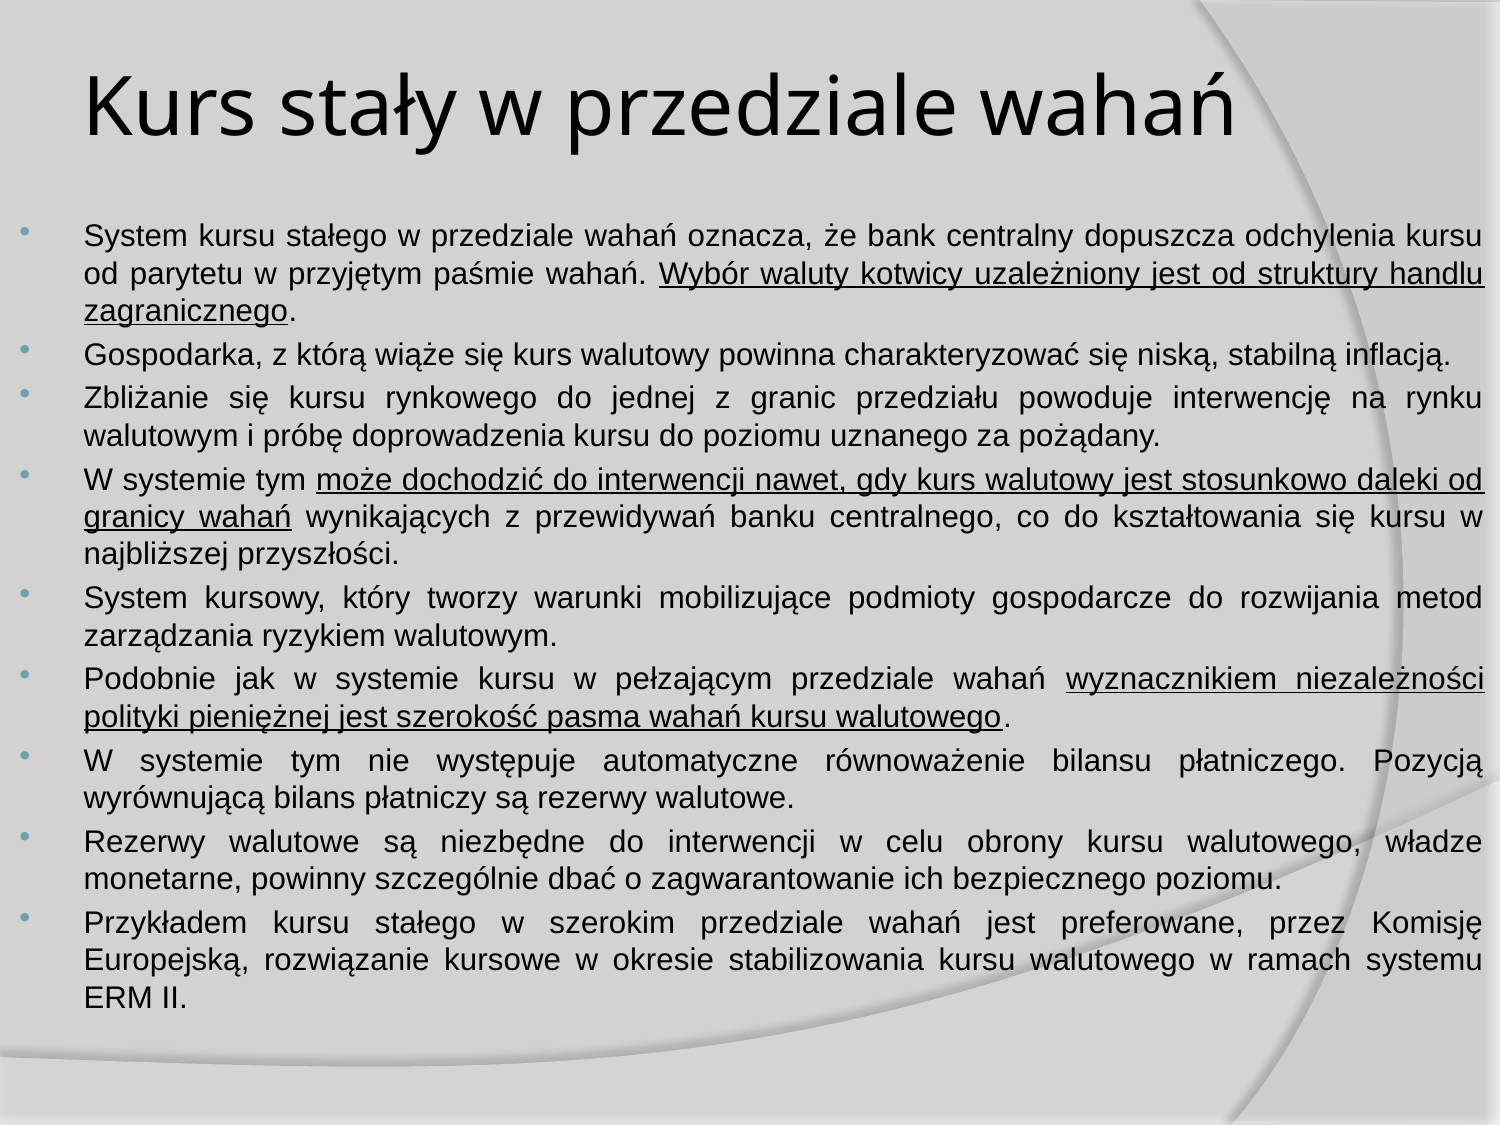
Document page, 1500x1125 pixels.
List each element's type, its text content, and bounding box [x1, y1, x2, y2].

list System kursu stałego w przedziale wahań oznacza, że bank centralny dopuszcza odchylenia kursu od parytetu w przyjętym paśmie wahań. Wybór waluty kotwicy uzależniony jest od struktury handlu zagranicznego. Gospodarka, z którą wiąże się kurs walutowy powinna charakteryzować się niską, stabilną inflacją. Zbliżanie się kursu rynkowego do jednej z granic przedziału powoduje interwencję na rynku walutowym i próbę doprowadzenia kursu do poziomu uznanego za pożądany. W systemie tym może dochodzić do interwencji nawet, gdy kurs walutowy jest stosunkowo daleki od granicy wahań wynikających z przewidywań banku centralnego, co do kształtowania się kursu w najbliższej przyszłości. System kursowy, który tworzy warunki mobilizujące podmioty gospodarcze do rozwijania metod zarządzania ryzykiem walutowym. Podobnie jak w systemie kursu w pełzającym przedziale wahań wyznacznikiem niezależności polityki pieniężnej jest szerokość pasma wahań kursu walutowego. W systemie tym nie występuje automatyczne równoważenie bilansu płatniczego. Pozycją wyrównującą bilans płatniczy są rezerwy walutowe. Rezerwy walutowe są niezbędne do interwencji w celu obrony kursu walutowego, władze monetarne, powinny szczególnie dbać o zagwarantowanie ich bezpiecznego poziomu. Przykładem kursu stałego w szerokim przedziale wahań jest preferowane, przez Komisję Europejską, rozwiązanie kursowe w okresie stabilizowania kursu walutowego w ramach systemu ERM II. [0, 208, 1500, 1125]
title Kurs stały w przedziale wahań [75, 45, 1300, 161]
